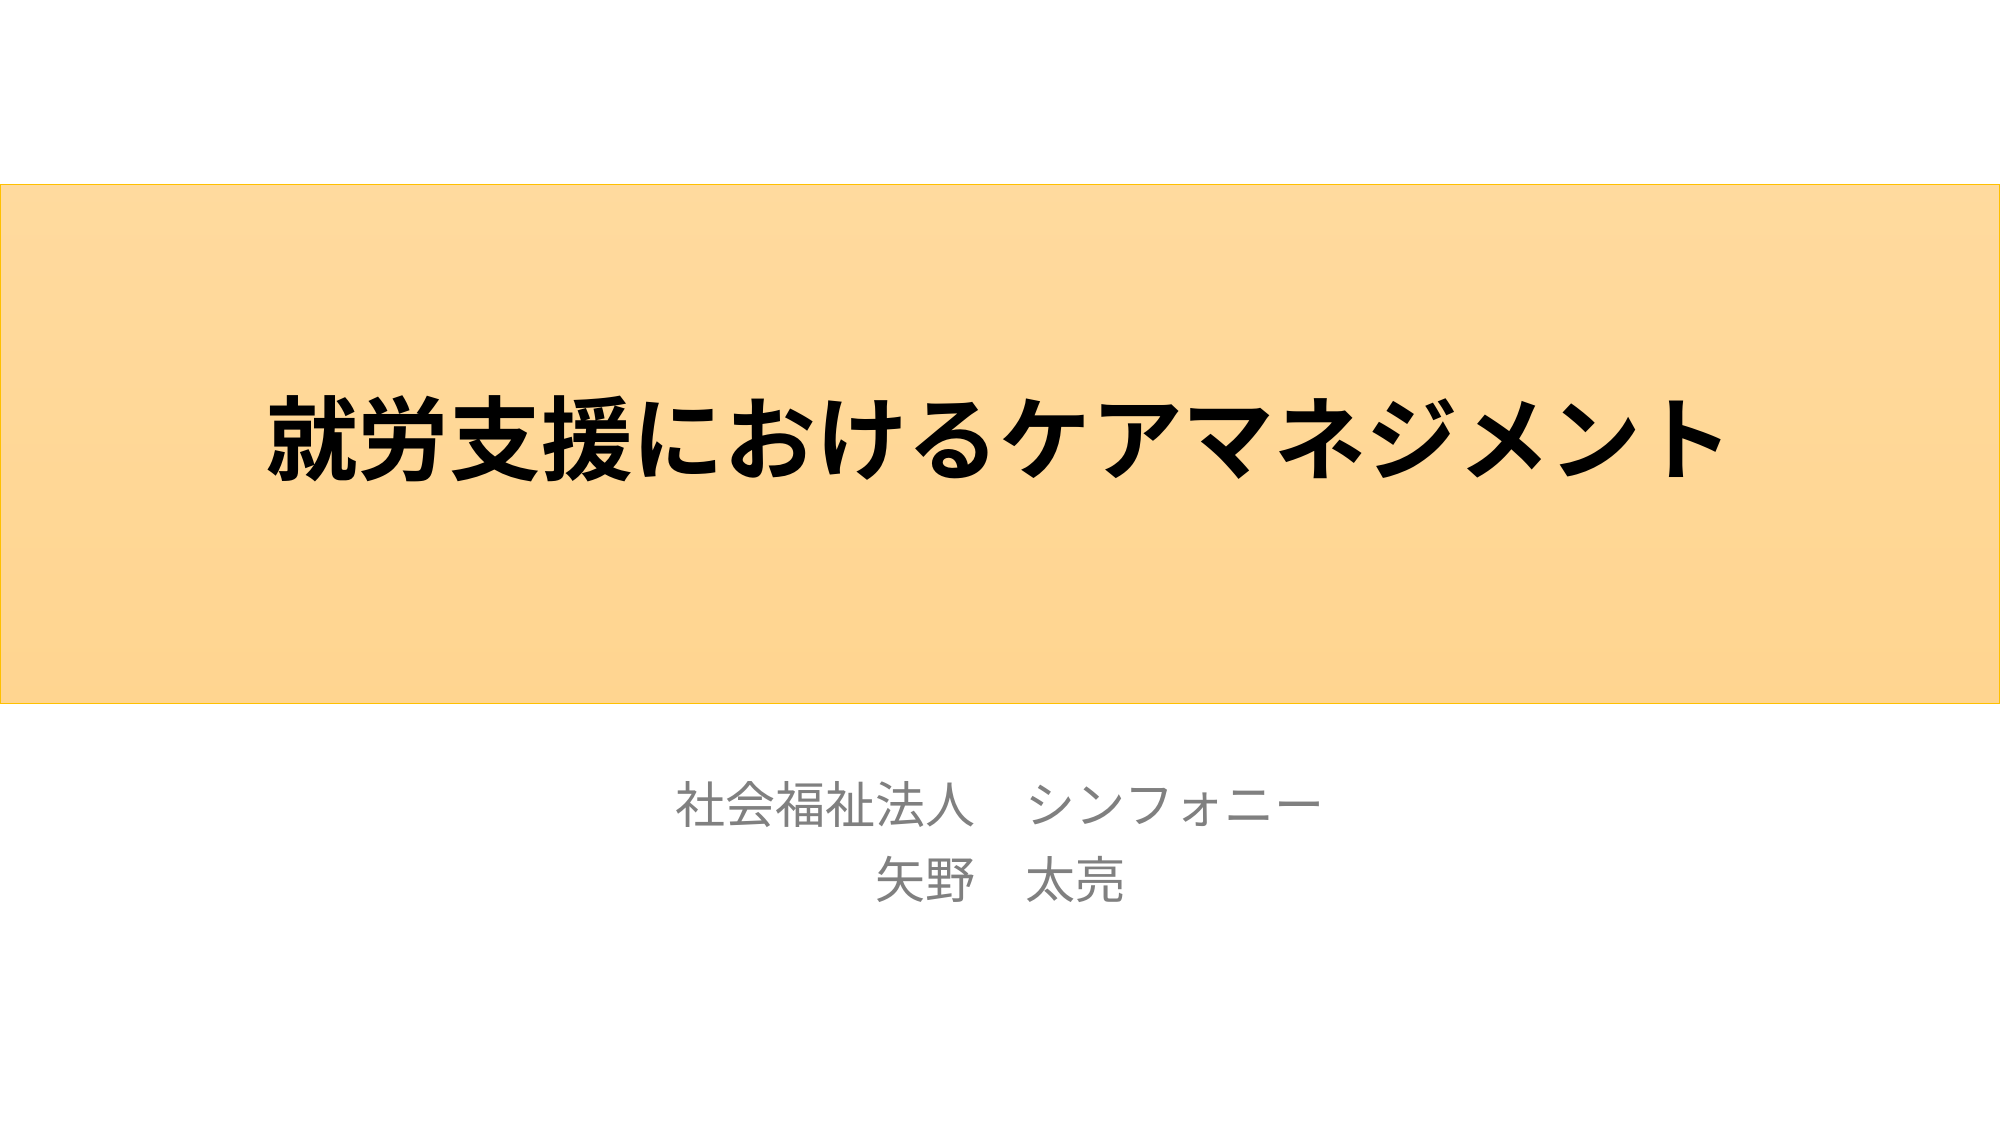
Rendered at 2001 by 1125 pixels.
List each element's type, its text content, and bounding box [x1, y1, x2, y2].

title 就労支援におけるケアマネジメント [0, 184, 2000, 704]
subtitle 社会福祉法人 シンフォニー 矢野 太亮 [249, 772, 1750, 1045]
